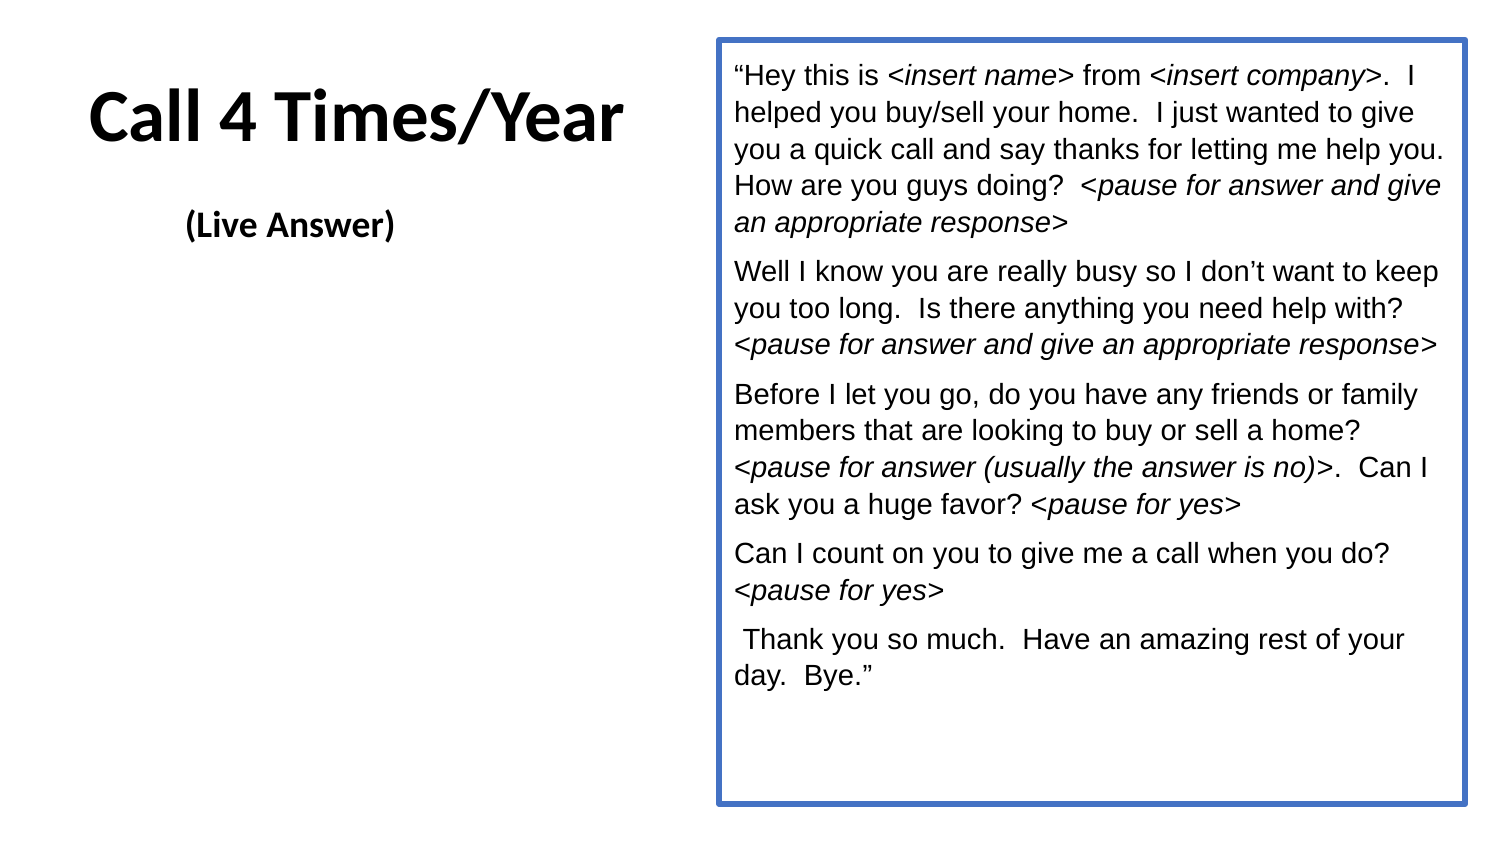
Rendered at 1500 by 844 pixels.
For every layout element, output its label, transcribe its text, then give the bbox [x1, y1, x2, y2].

title Call 4 Times/Year [74, 61, 698, 389]
list “Hey this is <insert name> from <insert company>. I helped you buy/sell your home. I just wanted to give you a quick call and say thanks for letting me help you. How are you guys doing? <pause for answer and give an appropriate response> Well I know you are really busy so I don’t want to keep you too long. Is there anything you need help with? <pause for answer and give an appropriate response> Before I let you go, do you have any friends or family members that are looking to buy or sell a home? <pause for answer (usually the answer is no)>. Can I ask you a huge favor? <pause for yes> Can I count on you to give me a call when you do? <pause for yes> Thank you so much. Have an amazing rest of your day. Bye.” [718, 39, 1466, 805]
subtitle (Live Answer) [169, 185, 517, 305]
